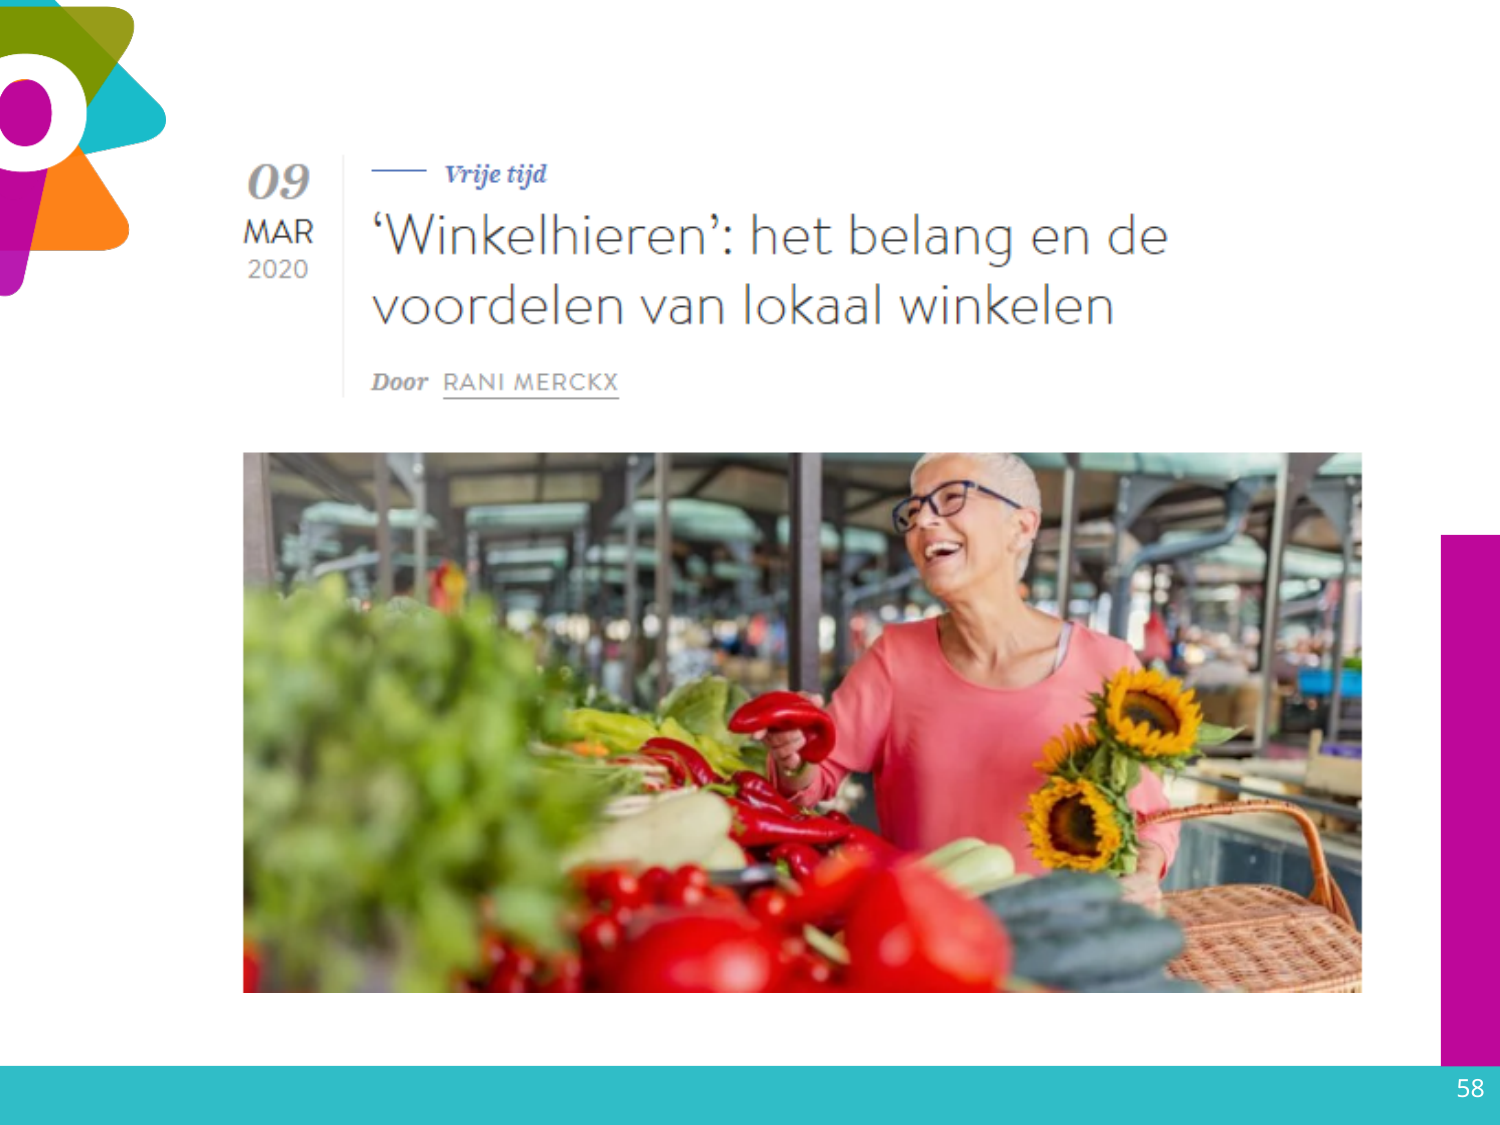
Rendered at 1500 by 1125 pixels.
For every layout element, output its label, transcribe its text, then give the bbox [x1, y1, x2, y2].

picture [218, 148, 1389, 993]
picture [0, 0, 172, 440]
slide_number 58 [1161, 1054, 1500, 1125]
